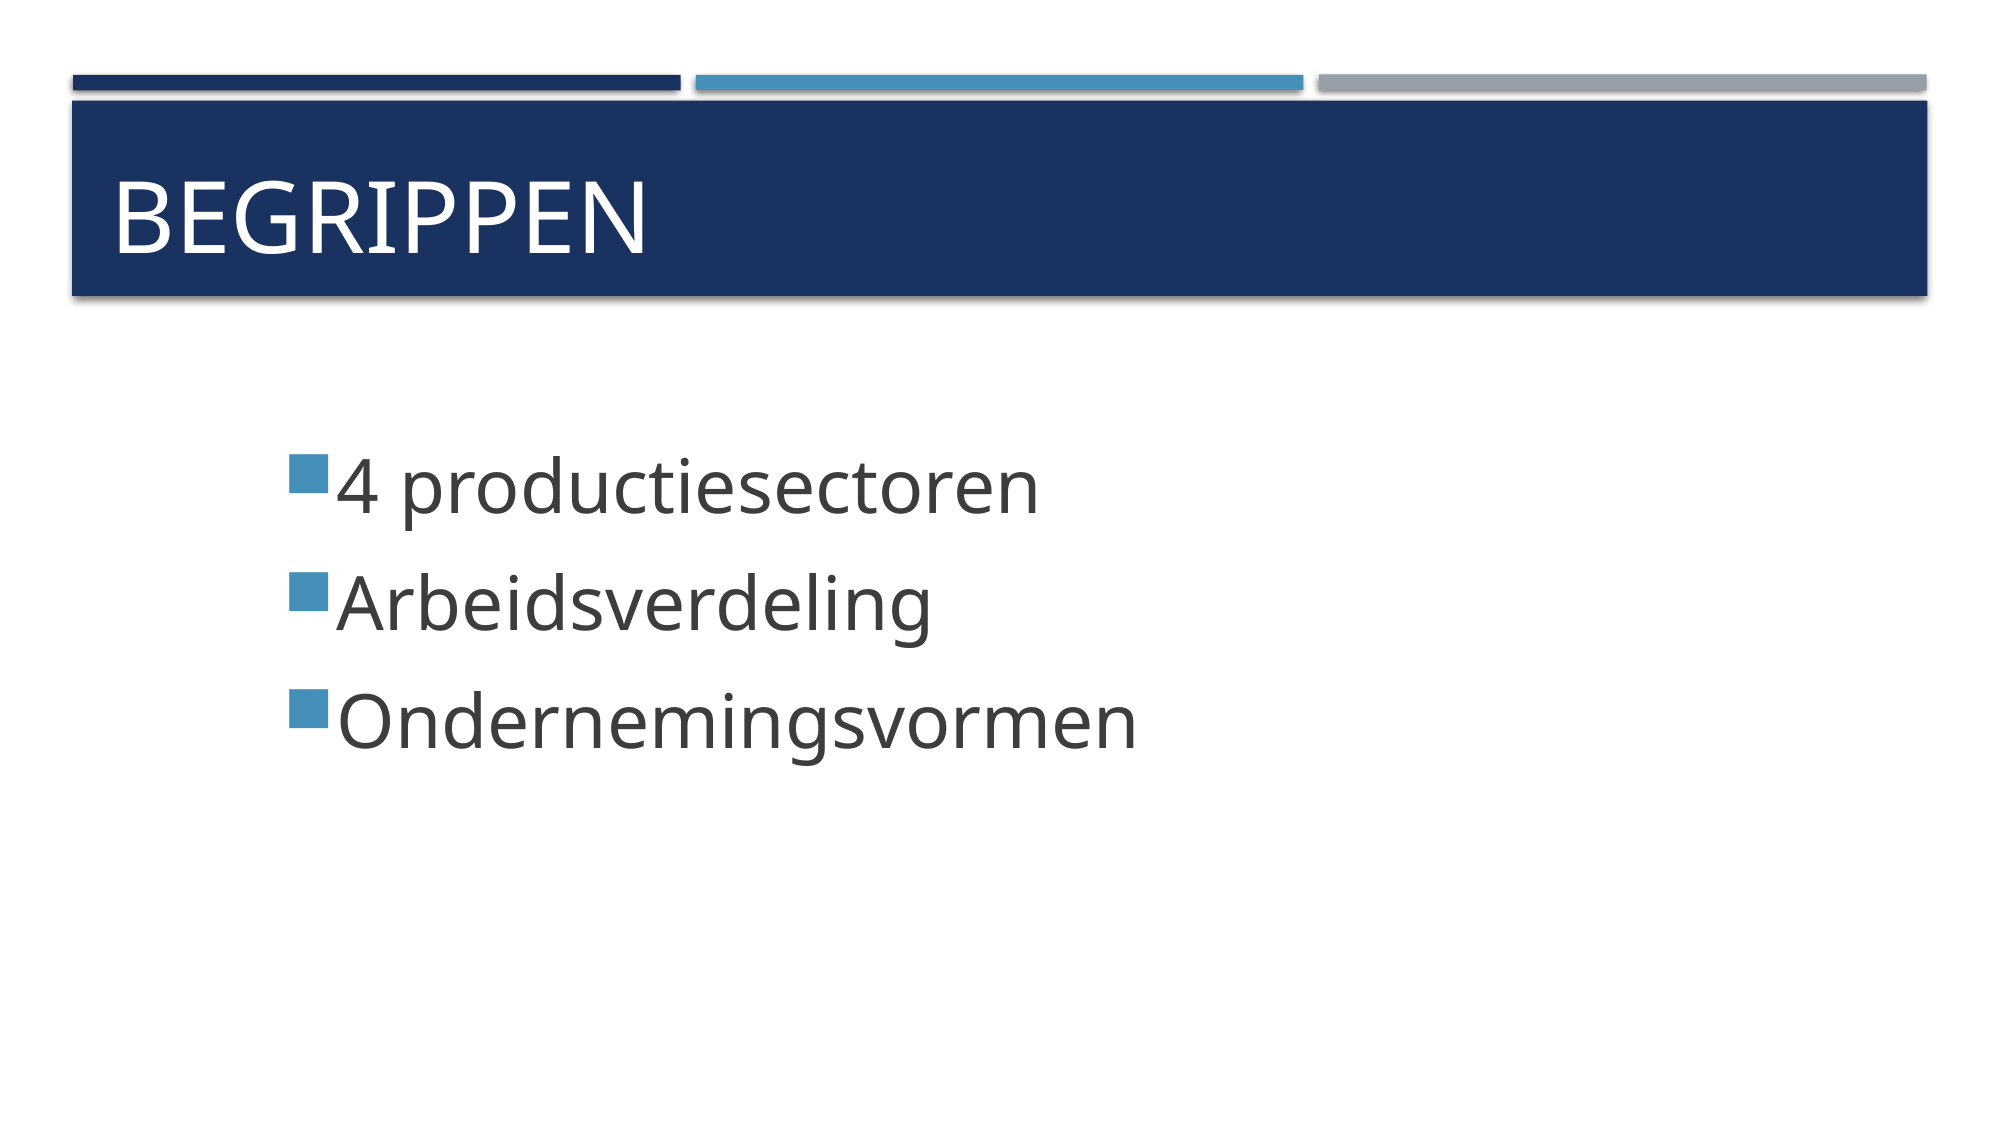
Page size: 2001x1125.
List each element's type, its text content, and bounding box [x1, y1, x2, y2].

title Begrippen [95, 115, 1905, 282]
list 4 productiesectoren Arbeidsverdeling Ondernemingsvormen [266, 357, 1905, 962]
